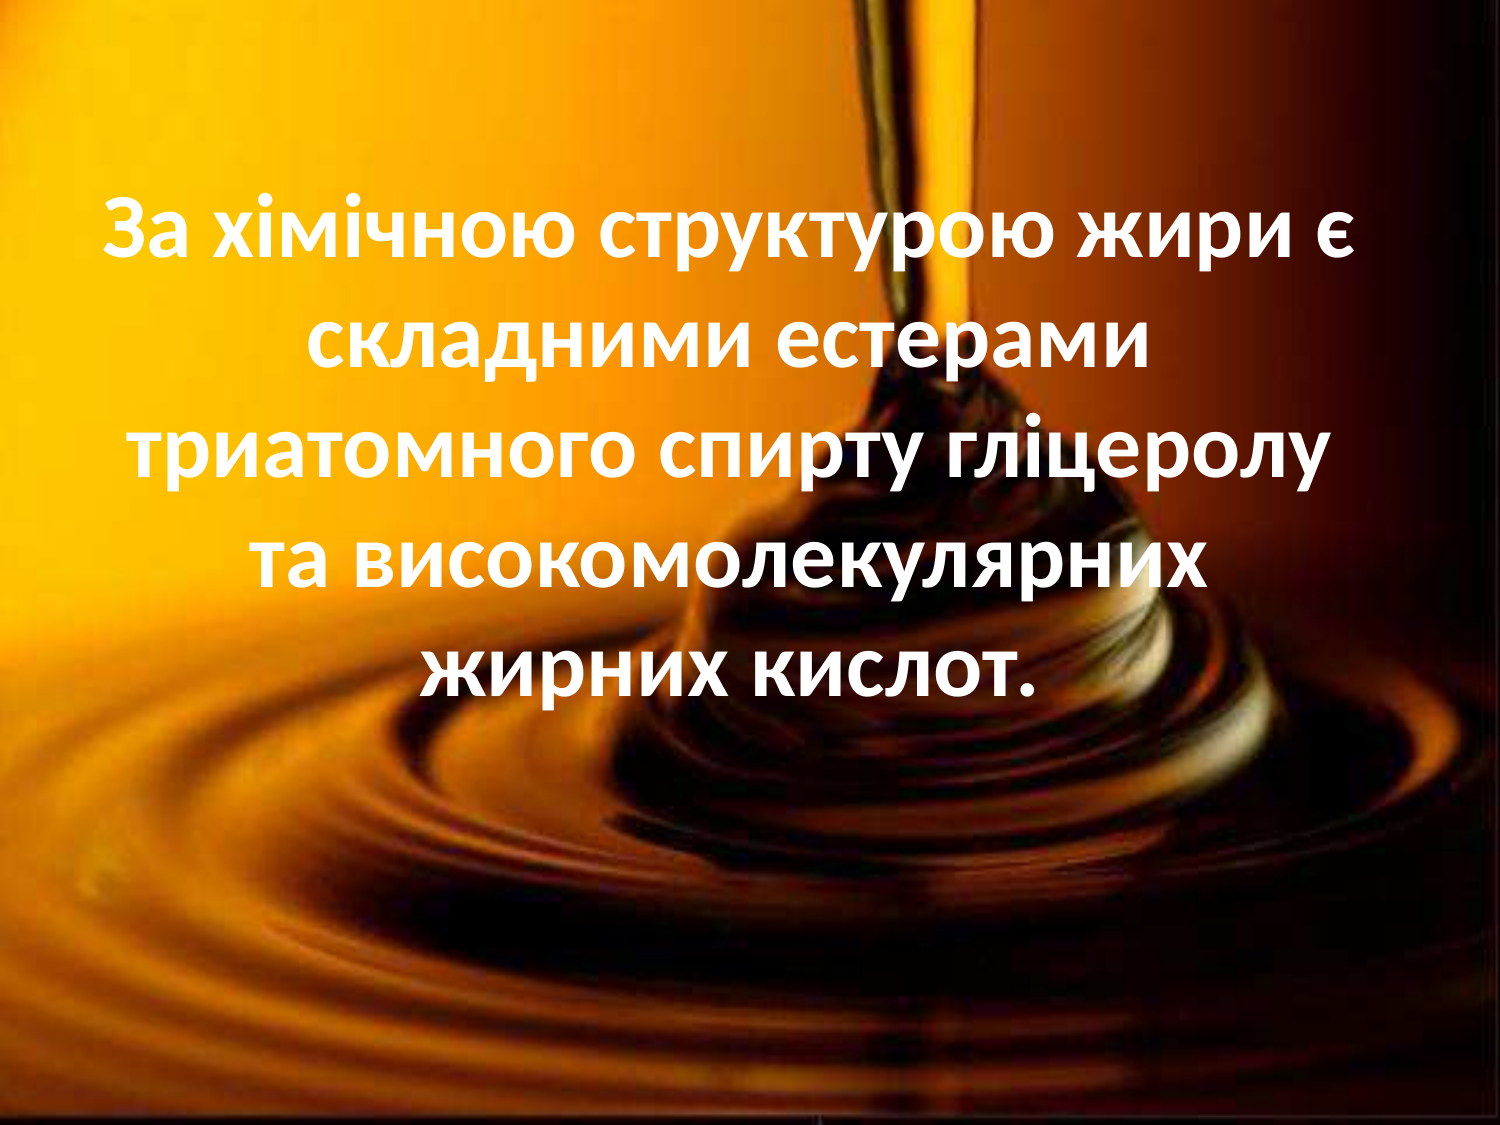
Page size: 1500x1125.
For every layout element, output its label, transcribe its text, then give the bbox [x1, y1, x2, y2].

picture [0, 0, 1500, 1125]
title За хімічною структурою жири є складними естерами триатомного спирту гліцеролу та високомолекулярних жирних кислот. [70, 46, 1391, 835]
